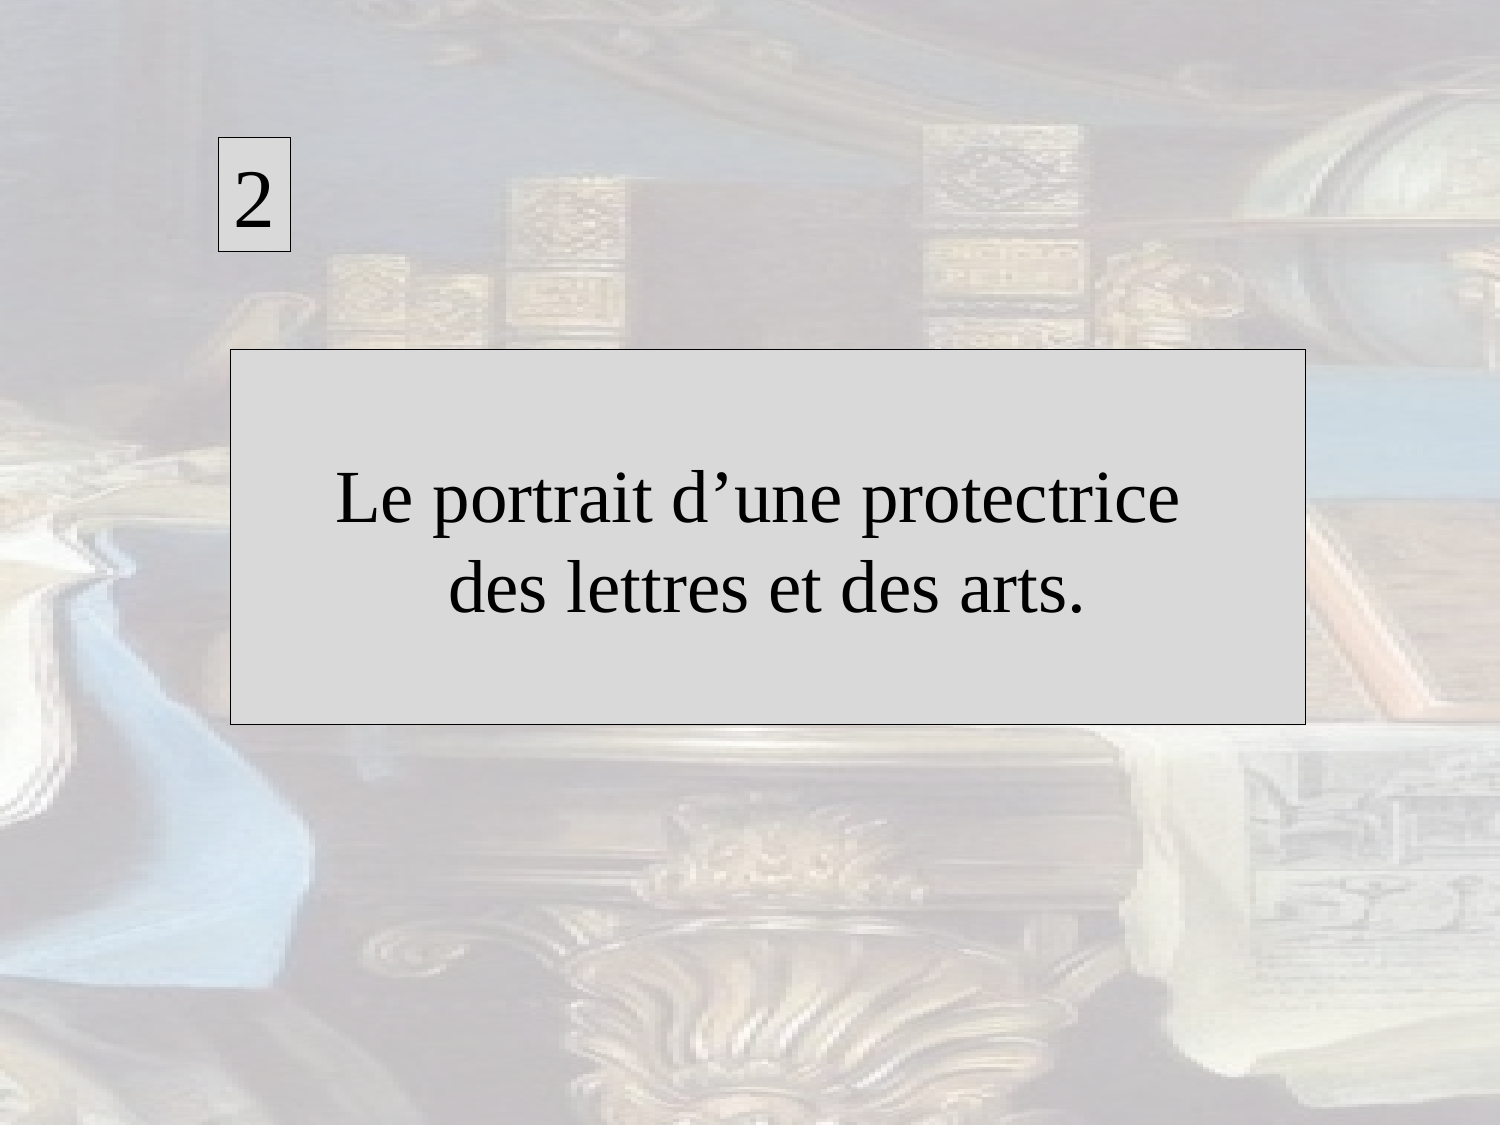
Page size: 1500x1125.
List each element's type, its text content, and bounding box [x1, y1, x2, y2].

text_box 2 [218, 137, 291, 252]
text_box Le portrait d’une protectrice des lettres et des arts. [230, 349, 1306, 725]
